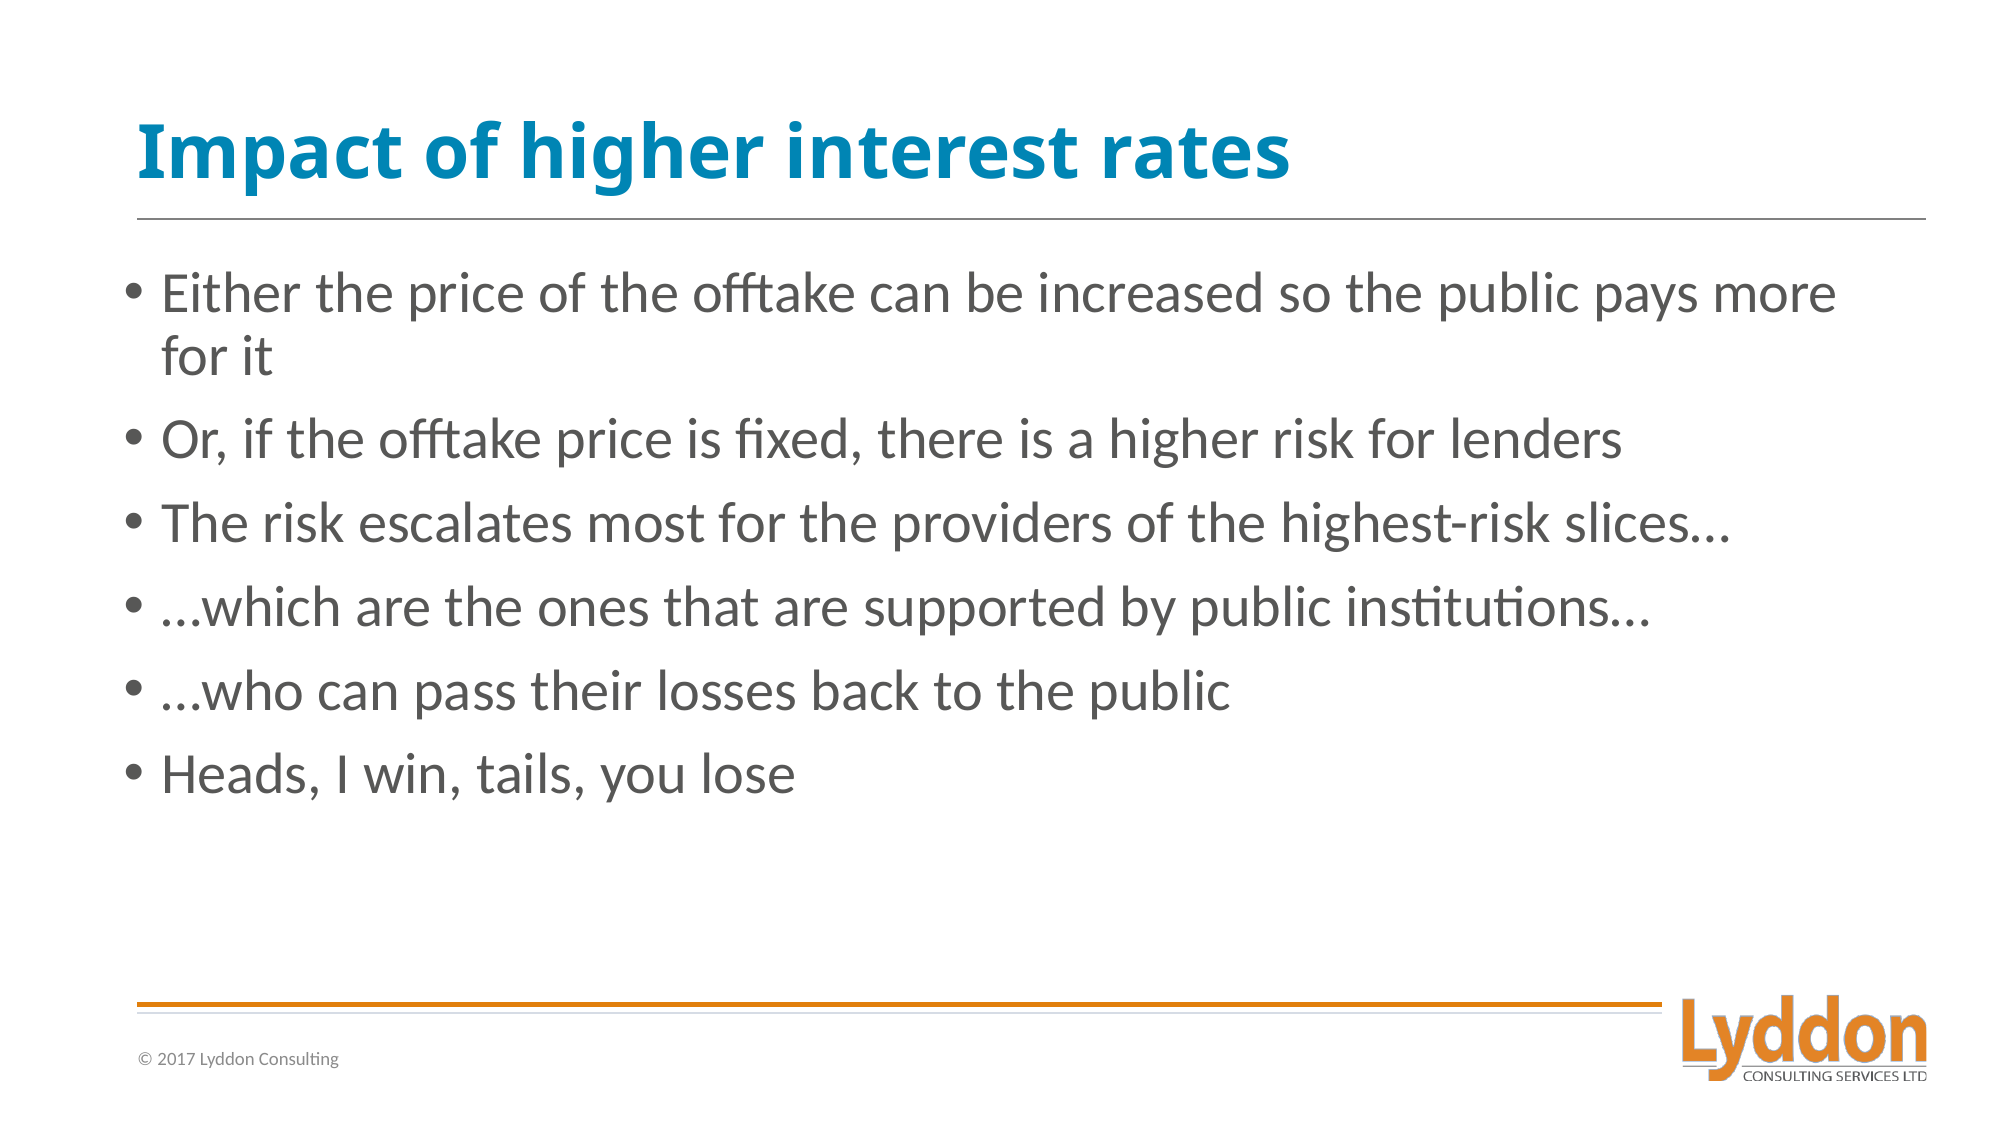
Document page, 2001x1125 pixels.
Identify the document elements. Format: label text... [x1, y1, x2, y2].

list Either the price of the offtake can be increased so the public pays more for it Or, if the offtake price is fixed, there is a higher risk for lenders The risk escalates most for the providers of the highest-risk slices… …which are the ones that are supported by public institutions… …who can pass their losses back to the public Heads, I win, tails, you lose [108, 254, 1892, 1004]
title Impact of higher interest rates [137, 97, 1779, 211]
